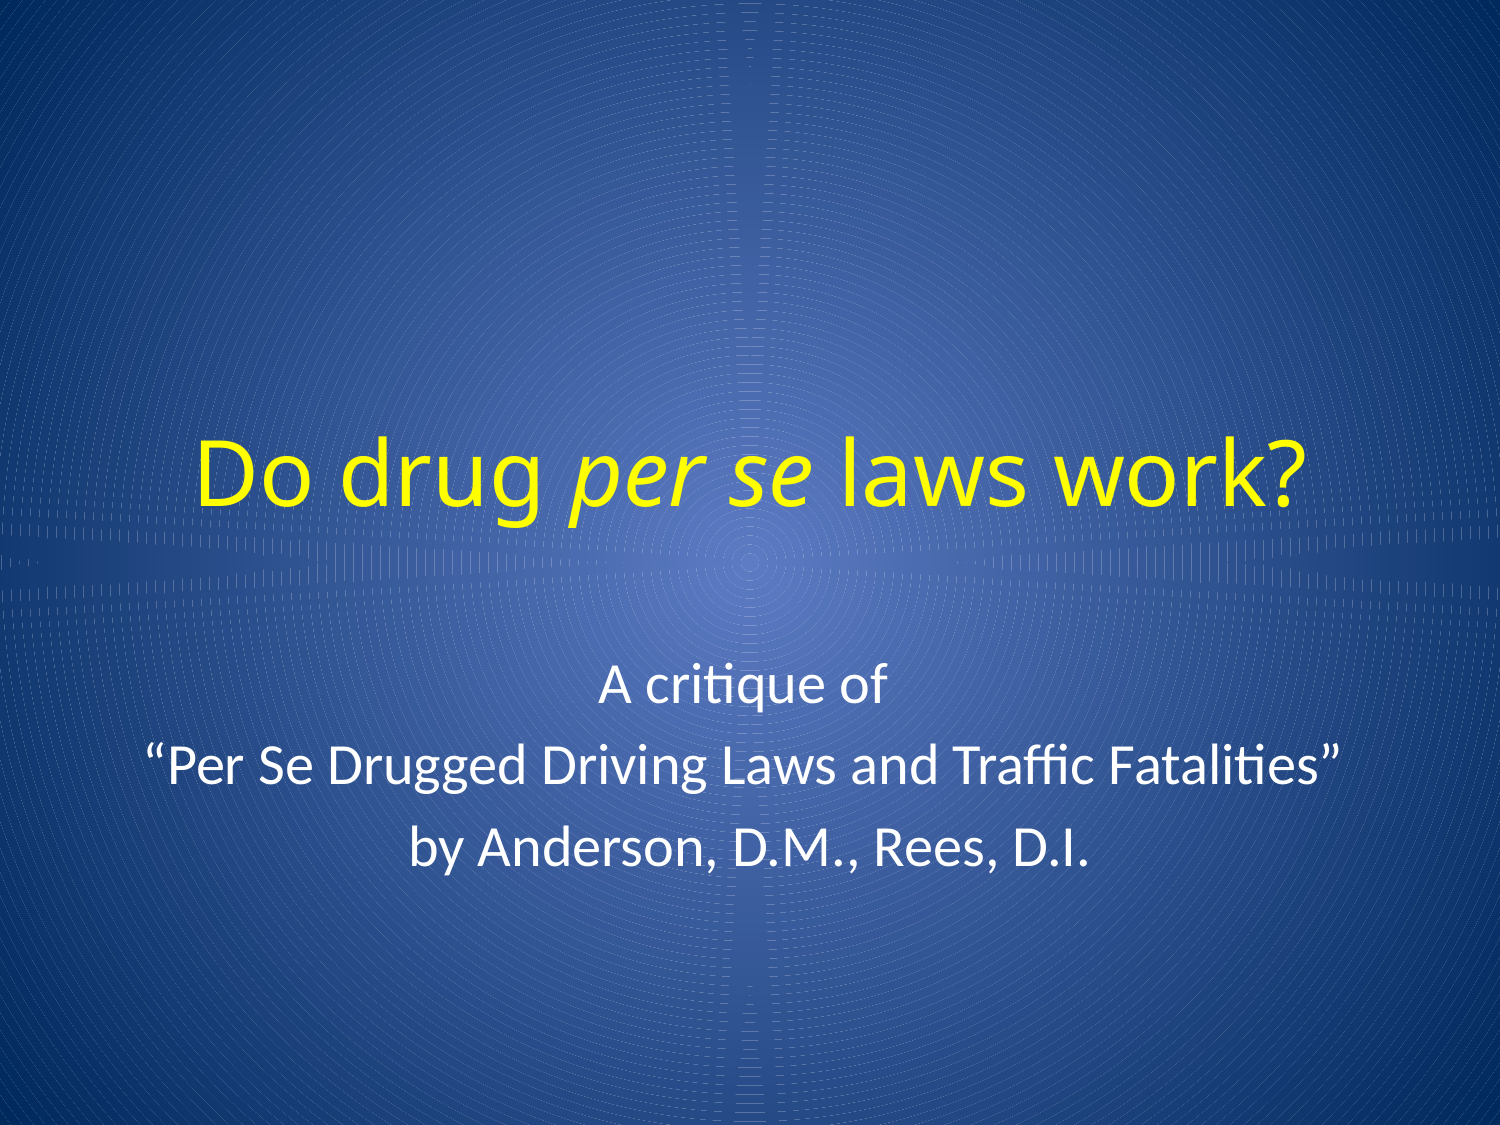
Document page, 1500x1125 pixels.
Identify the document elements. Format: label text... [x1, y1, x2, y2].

subtitle A critique of “Per Se Drugged Driving Laws and Traffic Fatalities” by Anderson, D.M., Rees, D.I. [75, 637, 1425, 925]
title Do drug per se laws work? [112, 349, 1388, 591]
